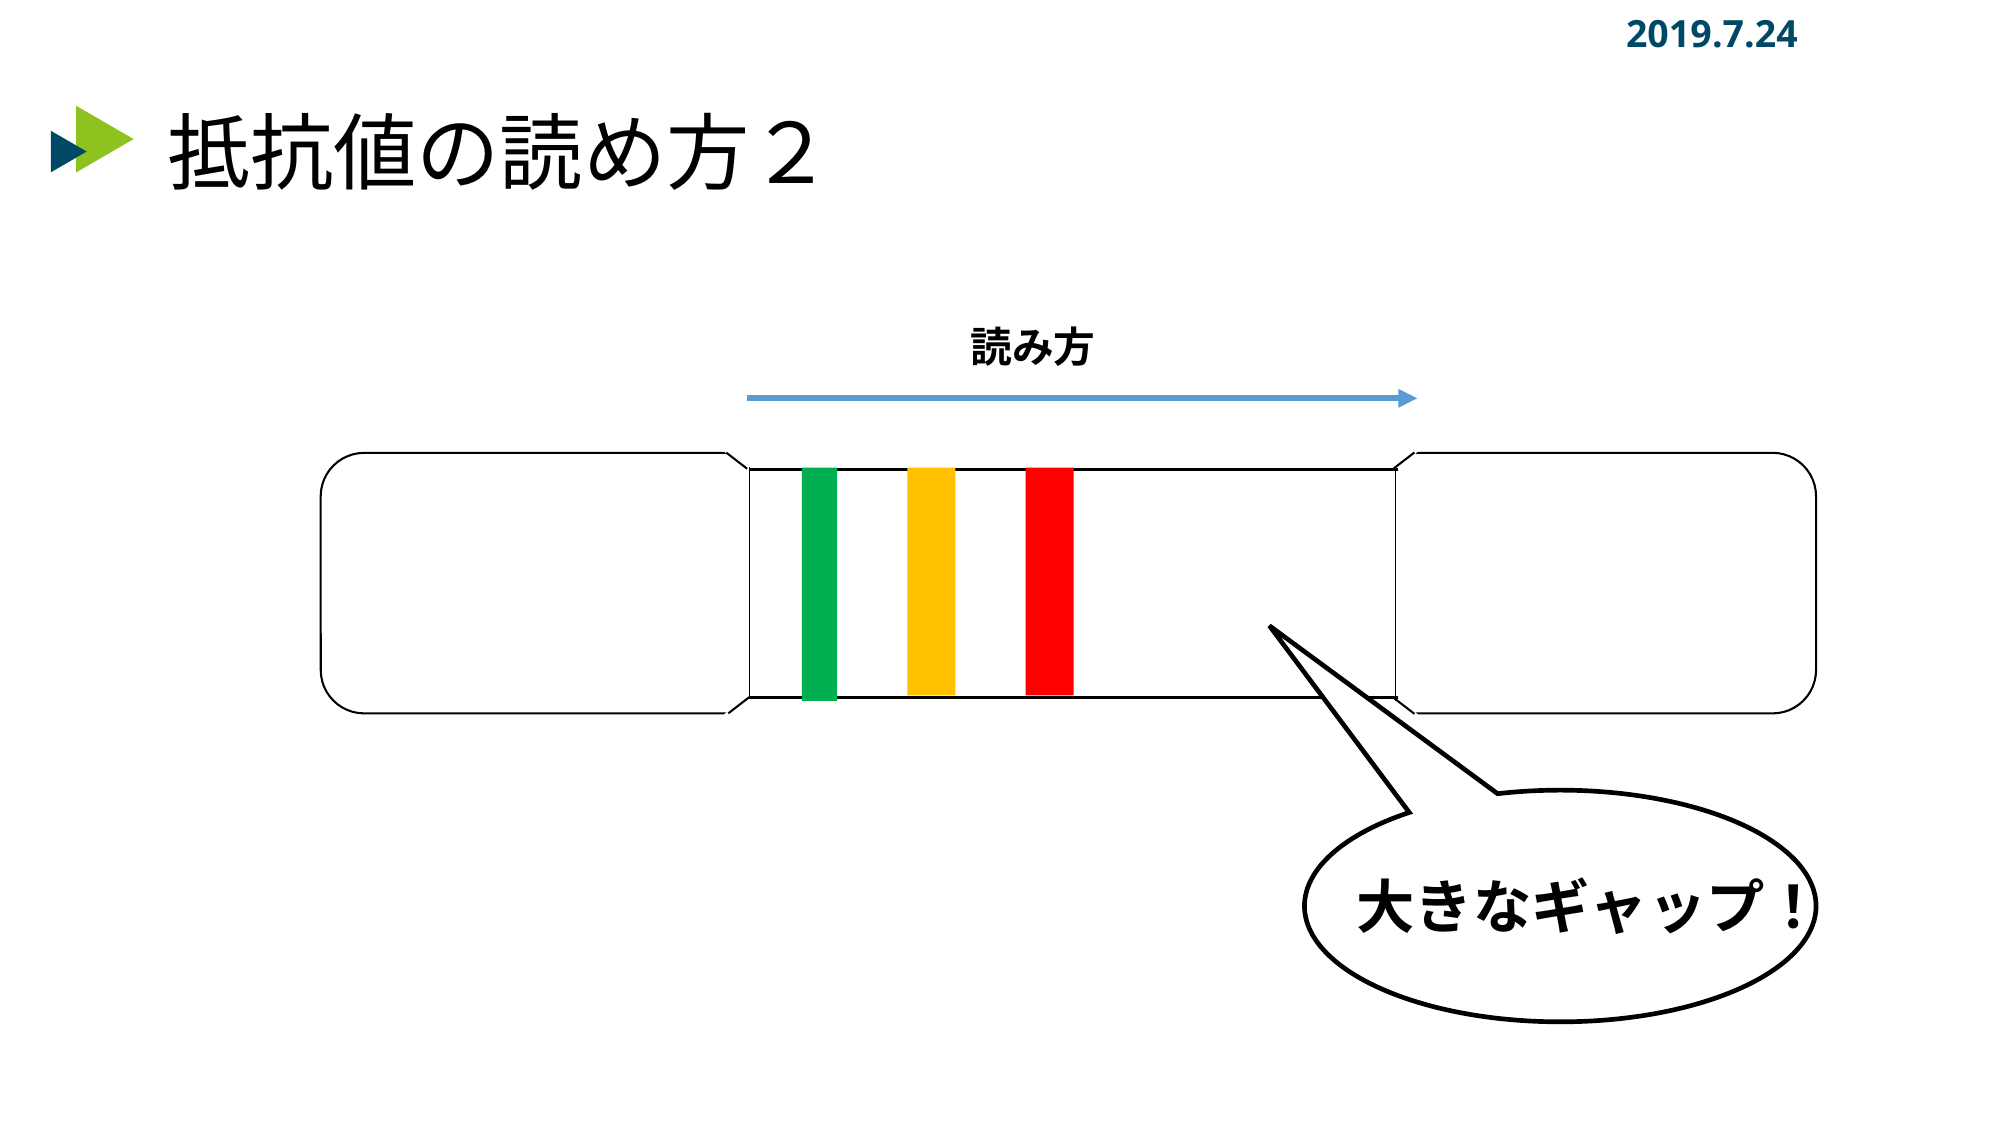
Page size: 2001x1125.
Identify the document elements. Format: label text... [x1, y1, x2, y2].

list 2019.7.24 [1424, 8, 2000, 70]
title 抵抗値の読め方２ [152, 69, 1467, 209]
text_box [1303, 737, 1800, 1023]
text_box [320, 429, 1816, 737]
text_box 大きなギャップ！ [1342, 863, 1838, 948]
text_box 読み方 [955, 238, 2000, 379]
